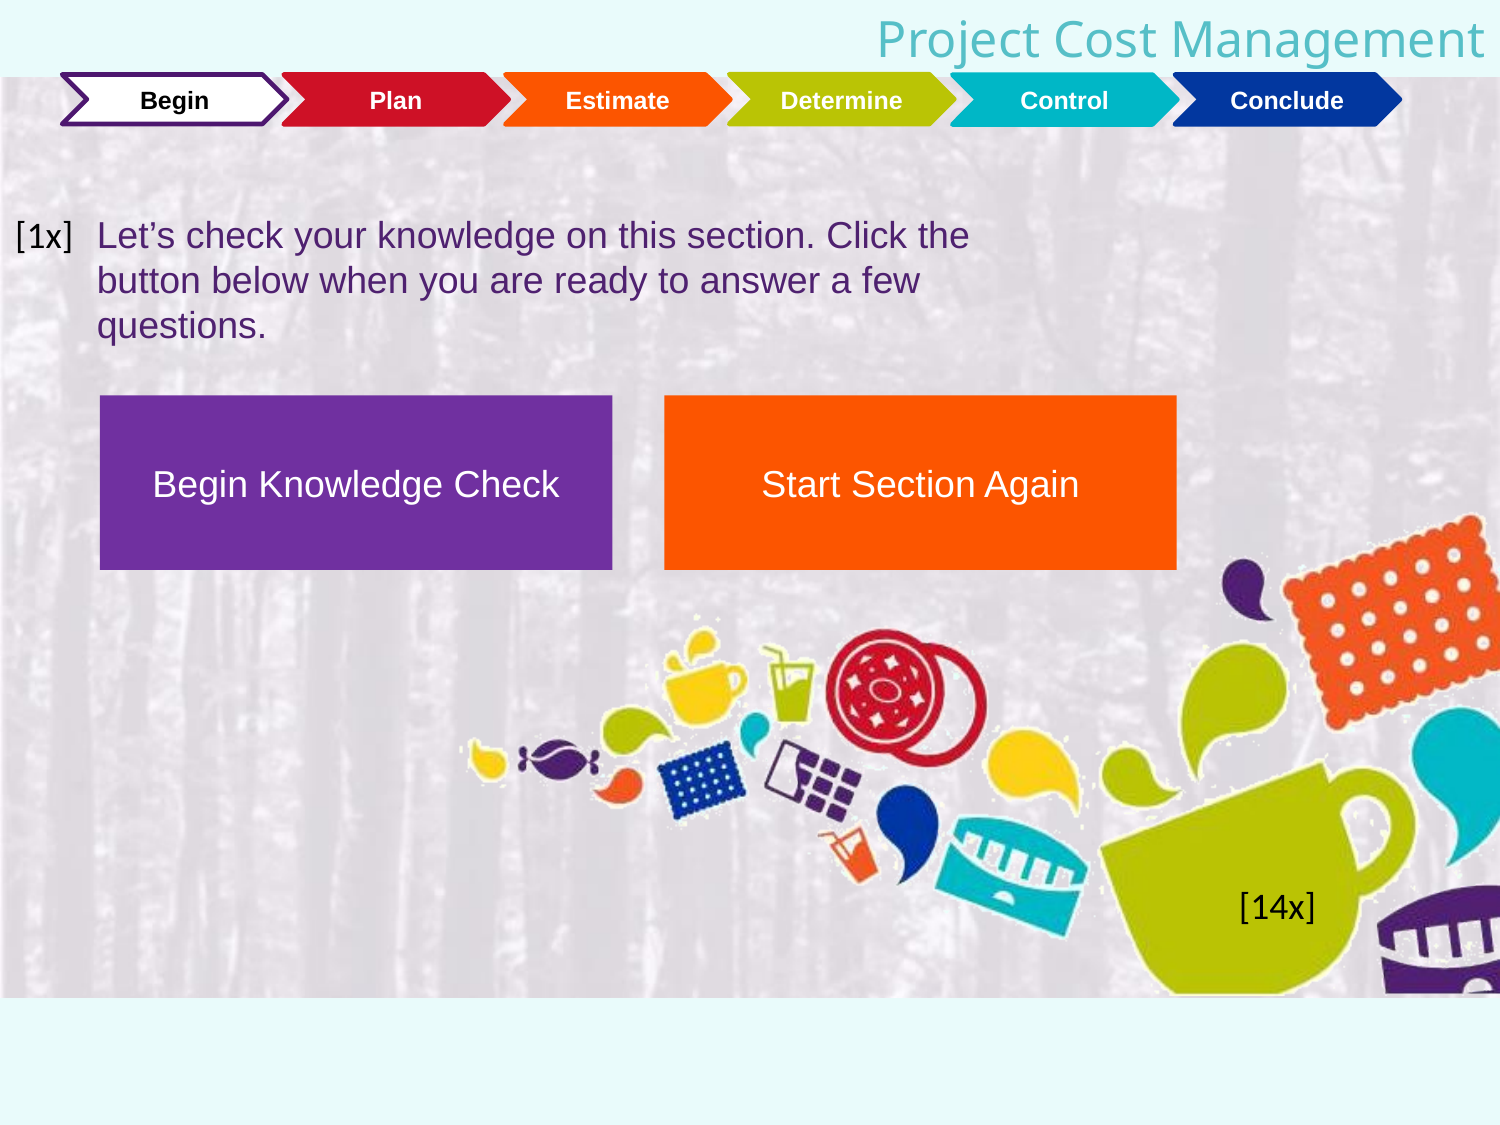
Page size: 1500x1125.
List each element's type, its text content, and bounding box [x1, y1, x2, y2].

text_box Plan [281, 72, 511, 127]
text_box Control [950, 72, 1180, 127]
text_box [1x] [0, 203, 89, 264]
text_box Determine [727, 72, 957, 127]
text_box Estimate [503, 72, 733, 127]
text_box Conclude [1173, 72, 1403, 127]
text_box Start Section Again [662, 393, 1179, 494]
text_box Begin Knowledge Check [98, 393, 614, 572]
picture [0, 77, 1500, 998]
text_box Begin [60, 72, 290, 127]
text_box Let’s check your knowledge on this section. Click the button below when you are ready to answer a few questions. [82, 203, 1050, 354]
